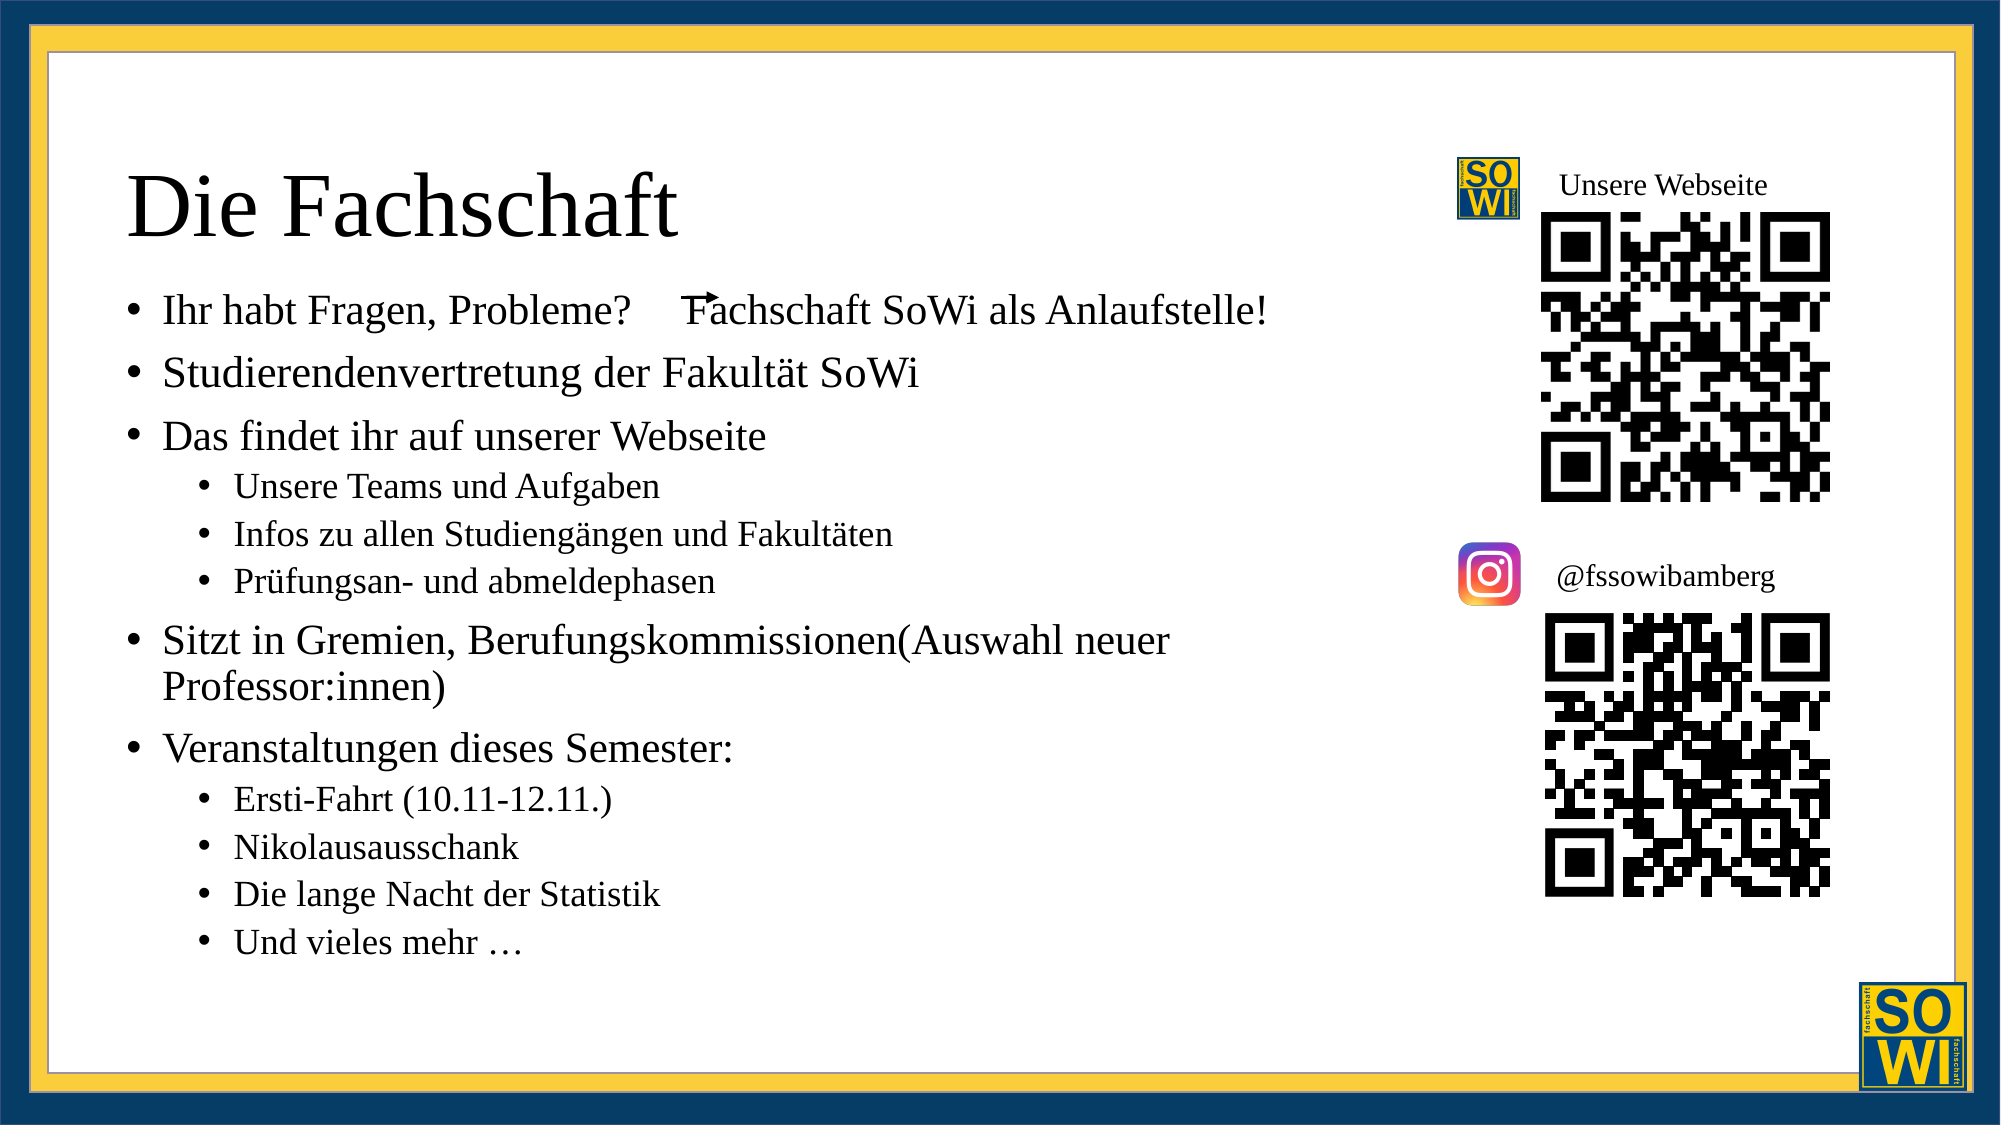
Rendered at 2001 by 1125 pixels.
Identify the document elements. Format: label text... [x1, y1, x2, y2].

title Die Fachschaft [111, 113, 1889, 300]
picture [1529, 601, 1841, 914]
picture [1458, 542, 1521, 606]
picture [1457, 157, 1520, 226]
picture [1541, 212, 1830, 503]
text_box @fssowibamberg [1541, 547, 1868, 600]
text_box Unsere Webseite [1544, 157, 1867, 210]
list Ihr habt Fragen, Probleme? Fachschaft SoWi als Anlaufstelle! Studierendenvertretung der Fakultät SoWi Das findet ihr auf unserer Webseite Unsere Teams und Aufgaben Infos zu allen Studiengängen und Fakultäten Prüfungsan- und abmeldephasen Sitzt in Gremien, Berufungskommissionen(Auswahl neuer Professor:innen) Veranstaltungen dieses Semester: Ersti-Fahrt (10.11-12.11.) Nikolausausschank Die lange Nacht der Statistik Und vieles mehr … [111, 279, 1397, 975]
